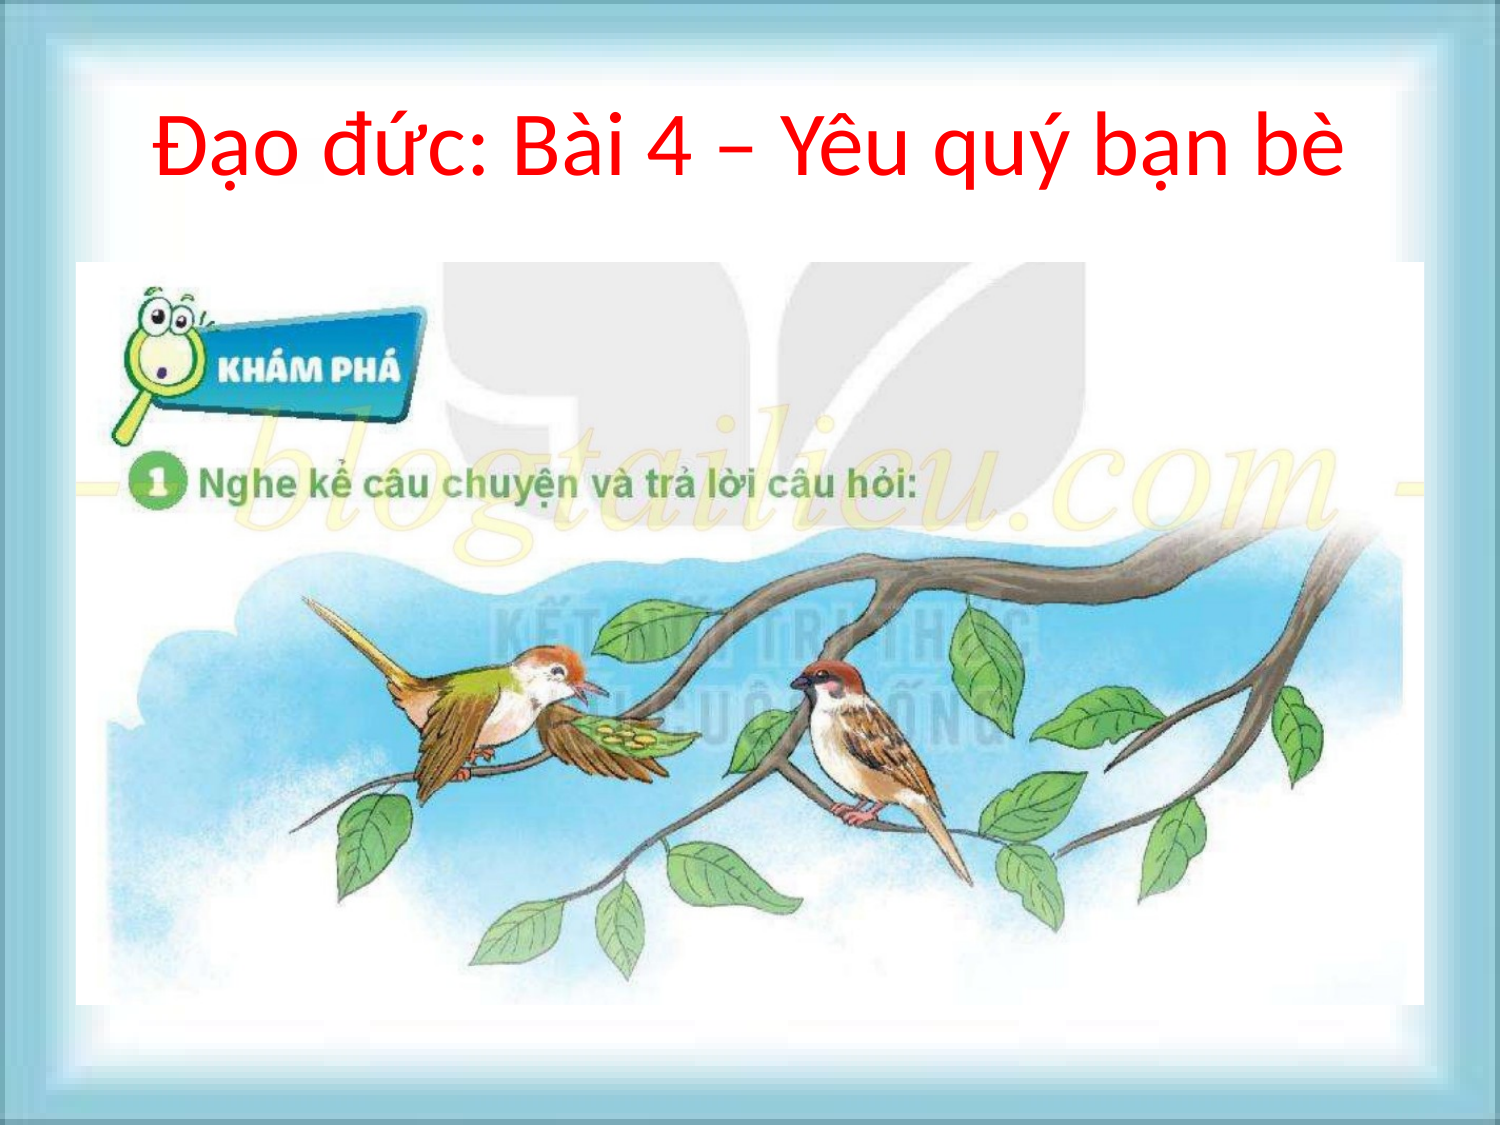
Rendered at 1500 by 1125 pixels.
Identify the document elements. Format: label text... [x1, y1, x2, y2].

picture [0, 0, 1500, 1125]
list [75, 262, 1425, 1006]
title Đạo đức: Bài 4 – Yêu quý bạn bè [75, 45, 1425, 233]
